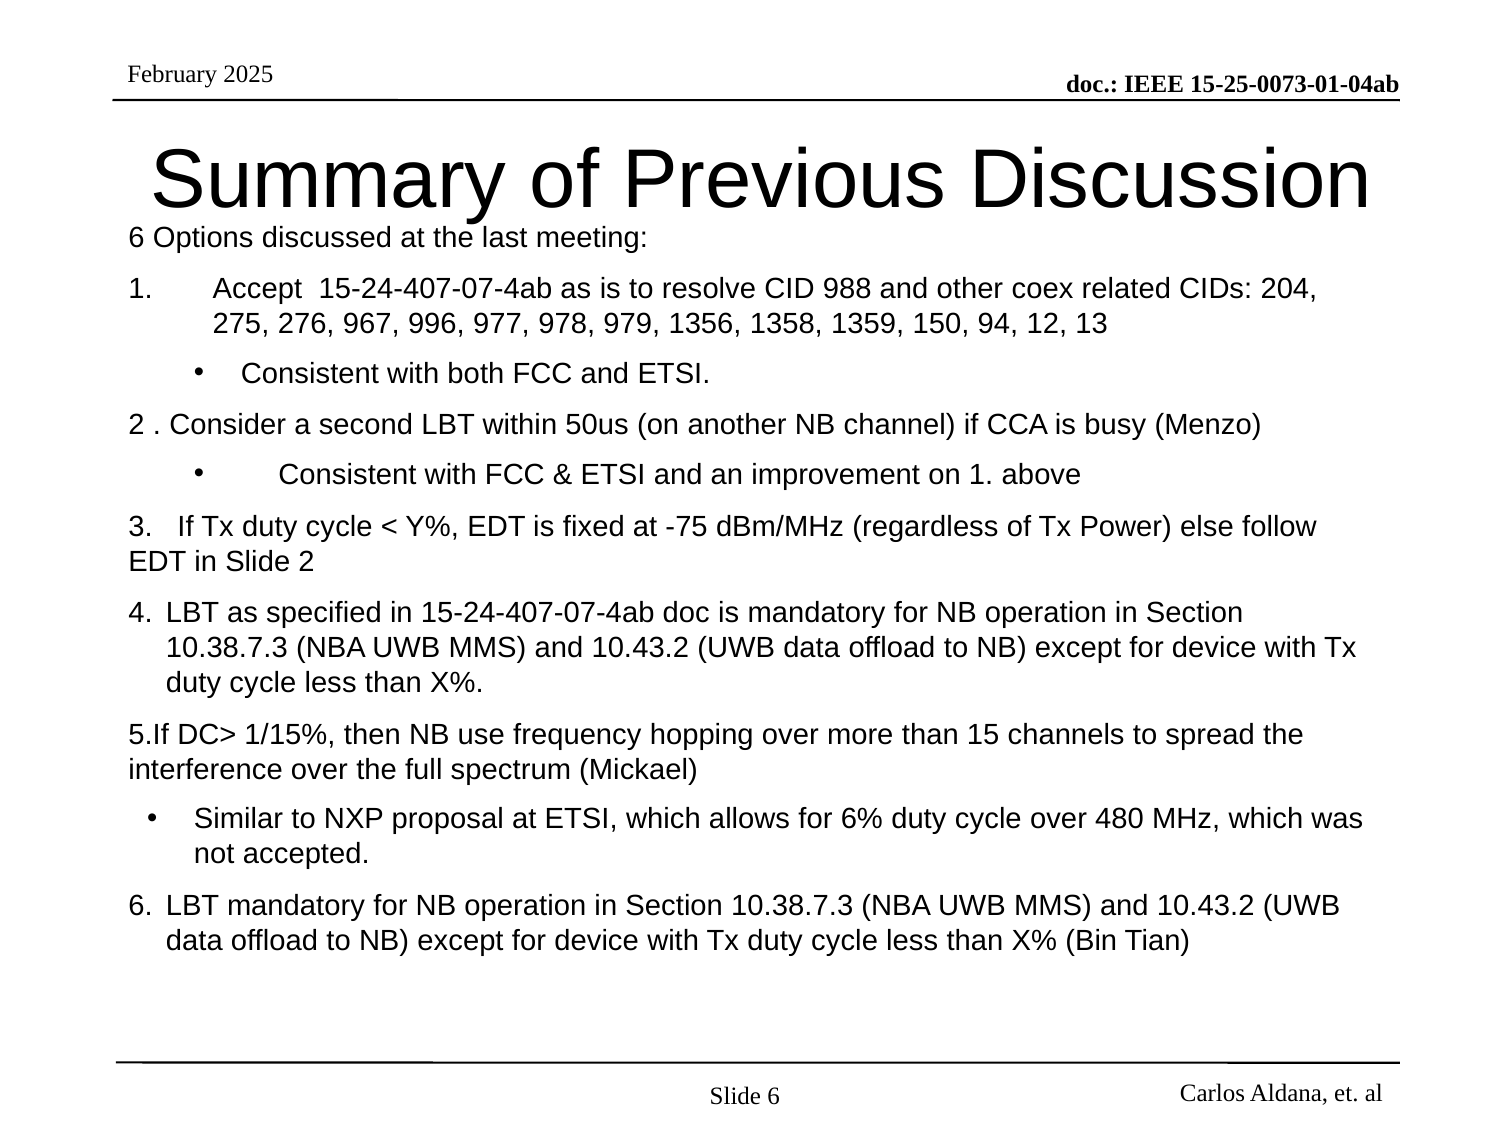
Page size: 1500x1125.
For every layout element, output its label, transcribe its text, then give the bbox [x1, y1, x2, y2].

slide_number Slide 6 [690, 1075, 799, 1115]
list 6 Options discussed at the last meeting: Accept 15-24-407-07-4ab as is to resolve CID 988 and other coex related CIDs: 204, 275, 276, 967, 996, 977, 978, 979, 1356, 1358, 1359, 150, 94, 12, 13 Consistent with both FCC and ETSI. 2 . Consider a second LBT within 50us (on another NB channel) if CCA is busy (Menzo) Consistent with FCC & ETSI and an improvement on 1. above 3. If Tx duty cycle < Y%, EDT is fixed at -75 dBm/MHz (regardless of Tx Power) else follow EDT in Slide 2 LBT as specified in 15-24-407-07-4ab doc is mandatory for NB operation in Section 10.38.7.3 (NBA UWB MMS) and 10.43.2 (UWB data offload to NB) except for device with Tx duty cycle less than X%. If DC> 1/15%, then NB use frequency hopping over more than 15 channels to spread the interference over the full spectrum (Mickael) Similar to NXP proposal at ETSI, which allows for 6% duty cycle over 480 MHz, which was not accepted. LBT mandatory for NB operation in Section 10.38.7.3 (NBA UWB MMS) and 10.43.2 (UWB data offload to NB) except for device with Tx duty cycle less than X% (Bin Tian) [113, 210, 1387, 1010]
title Summary of Previous Discussion [125, 112, 1399, 237]
